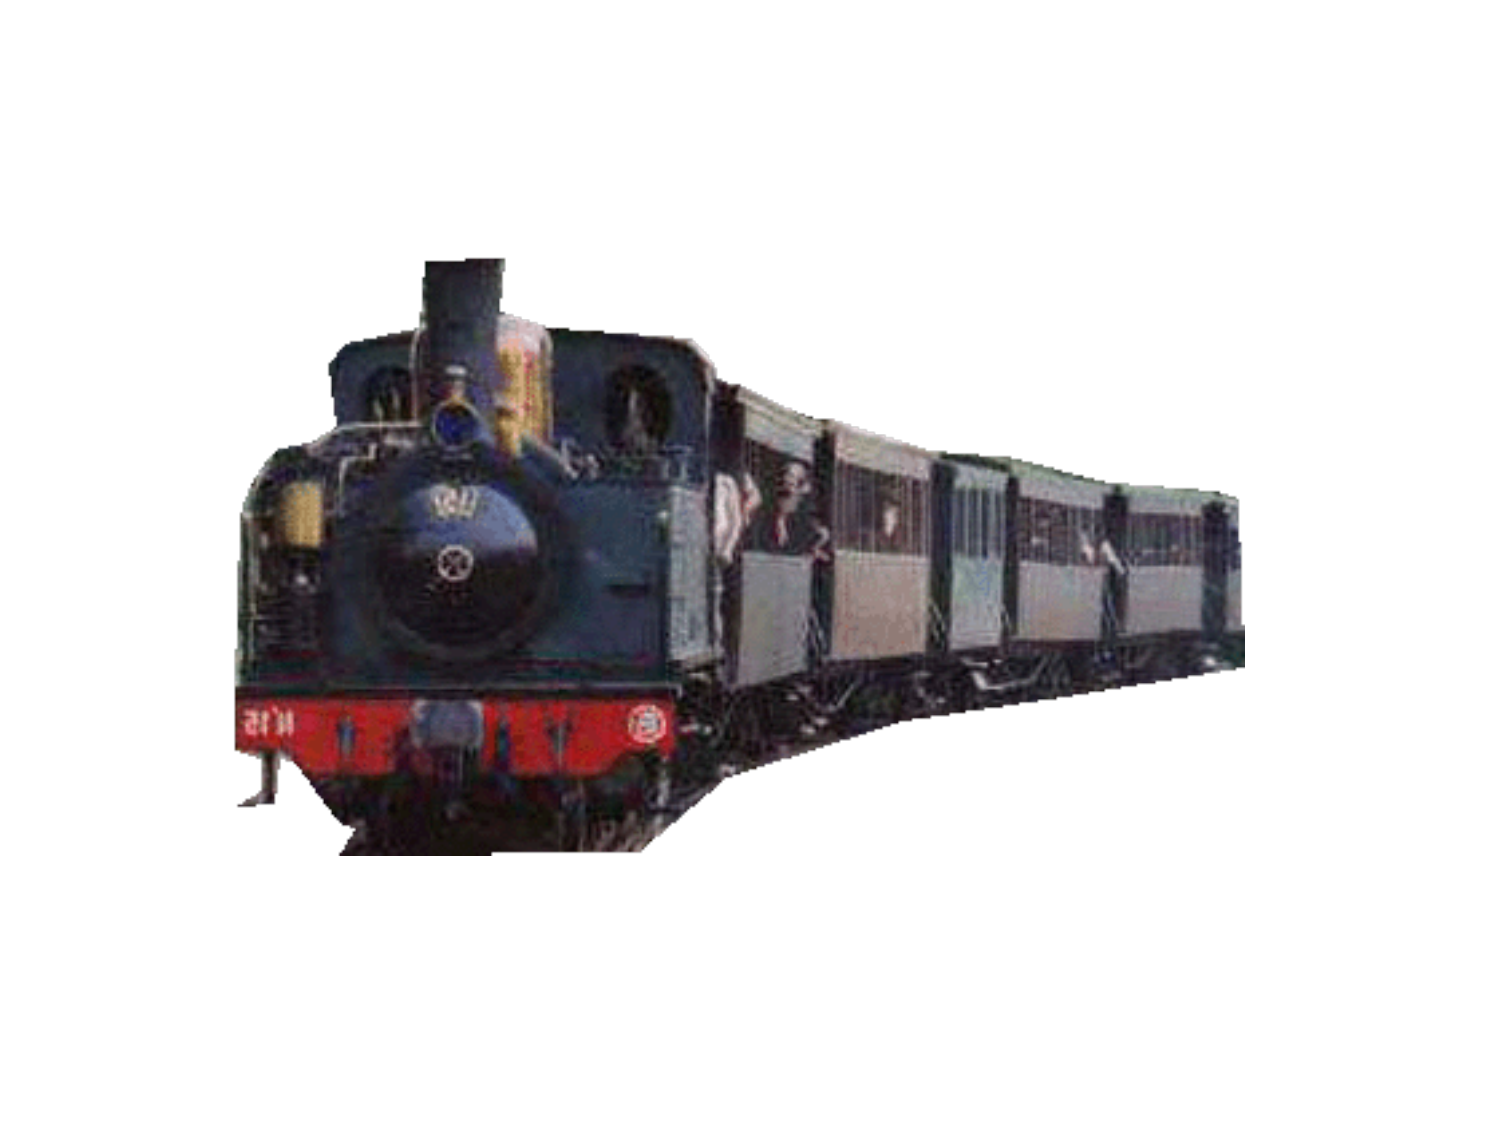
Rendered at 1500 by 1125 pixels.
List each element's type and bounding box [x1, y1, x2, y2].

list [174, 52, 1246, 856]
